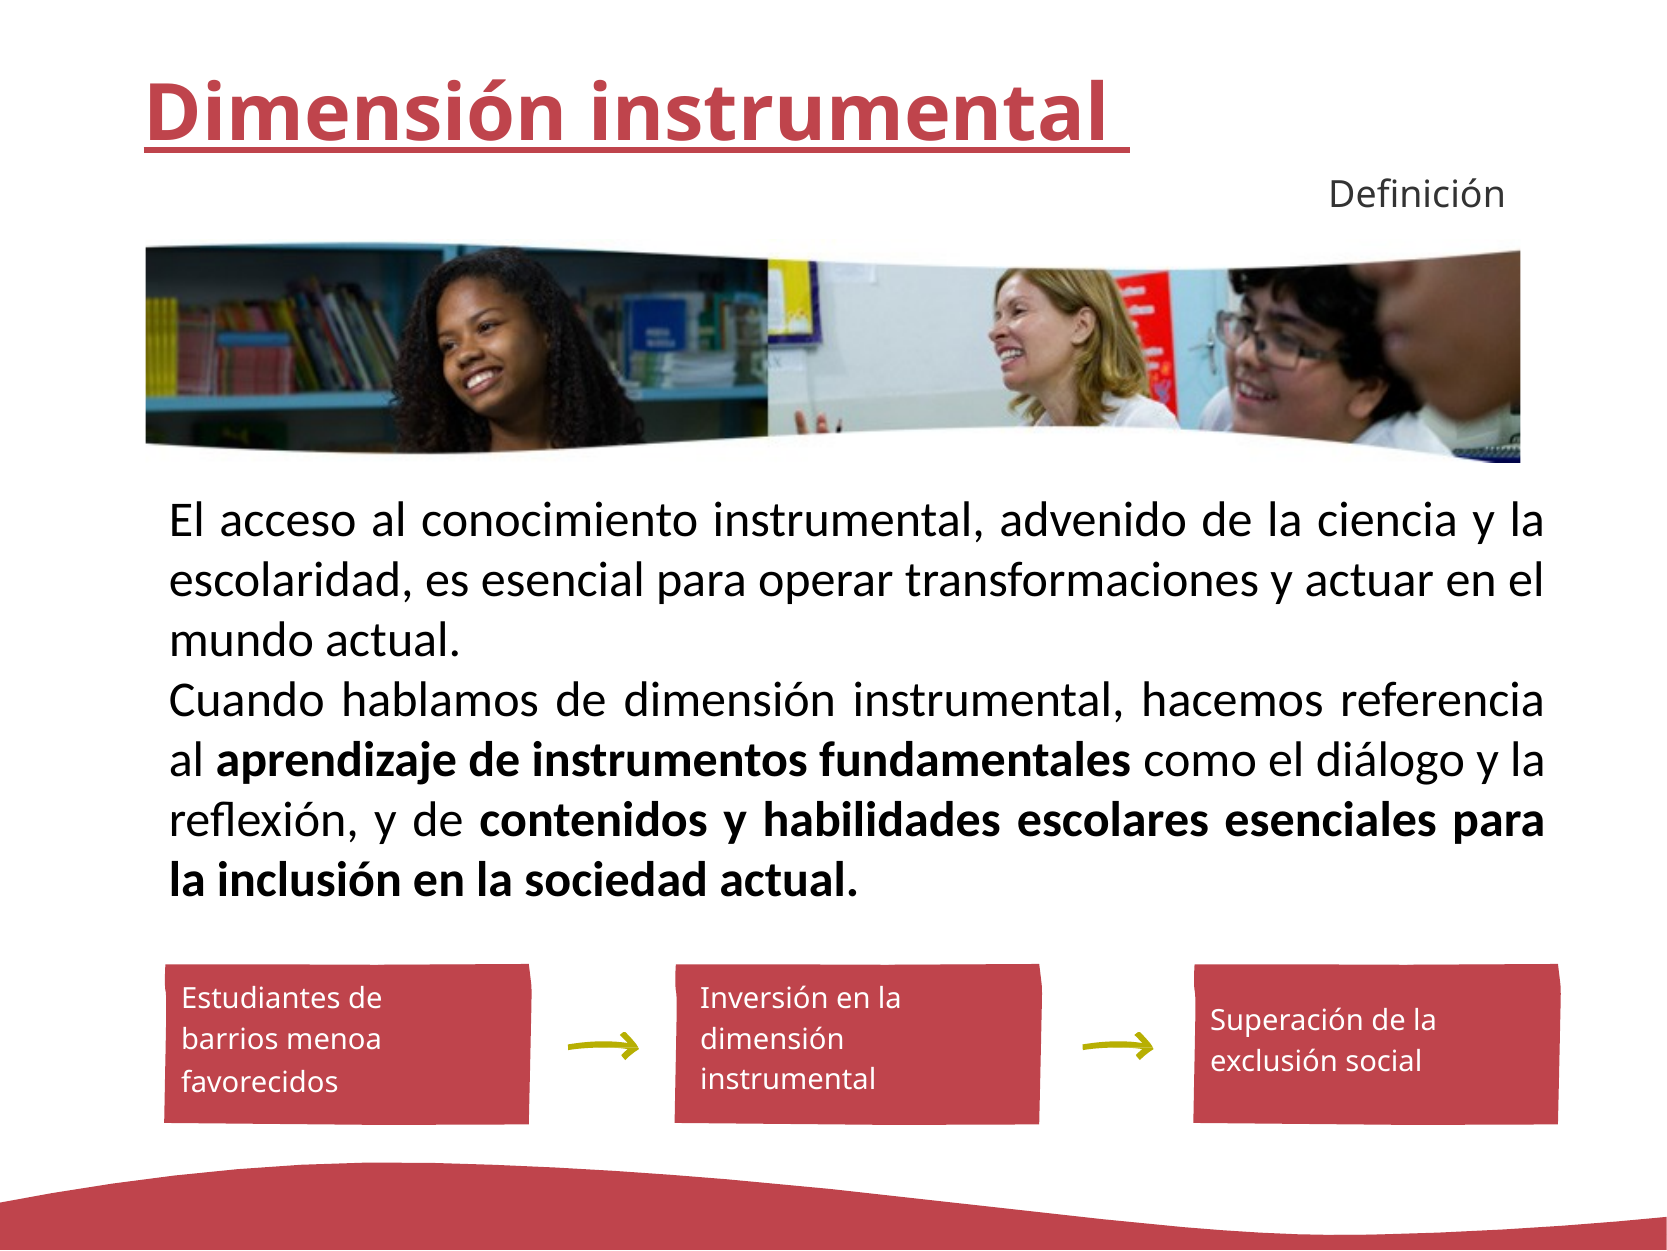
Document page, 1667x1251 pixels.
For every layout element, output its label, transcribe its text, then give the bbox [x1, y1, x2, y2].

text_box Definición [945, 162, 1521, 223]
text_box [145, 239, 1521, 463]
text_box Inversión en la dimensión instrumental [698, 973, 953, 1107]
text_box [164, 963, 532, 1125]
text_box Superación de la exclusión social [1208, 995, 1496, 1085]
text_box [567, 1032, 639, 1061]
text_box [1082, 1032, 1154, 1061]
title Dimensión instrumental [143, 64, 1546, 238]
text_box [674, 963, 1043, 1125]
text_box Estudiantes de barrios menoa favorecidos [178, 973, 521, 1107]
text_box El acceso al conocimiento instrumental, advenido de la ciencia y la escolaridad, es esencial para operar transformaciones y actuar en el mundo actual. Cuando hablamos de dimensión instrumental, hacemos referencia al aprendizaje de instrumentos fundamentales como el diálogo y la reflexión, y de contenidos y habilidades escolares esenciales para la inclusión en la sociedad actual. [168, 486, 1546, 975]
text_box [0, 1162, 1667, 1250]
text_box [1193, 963, 1561, 1125]
